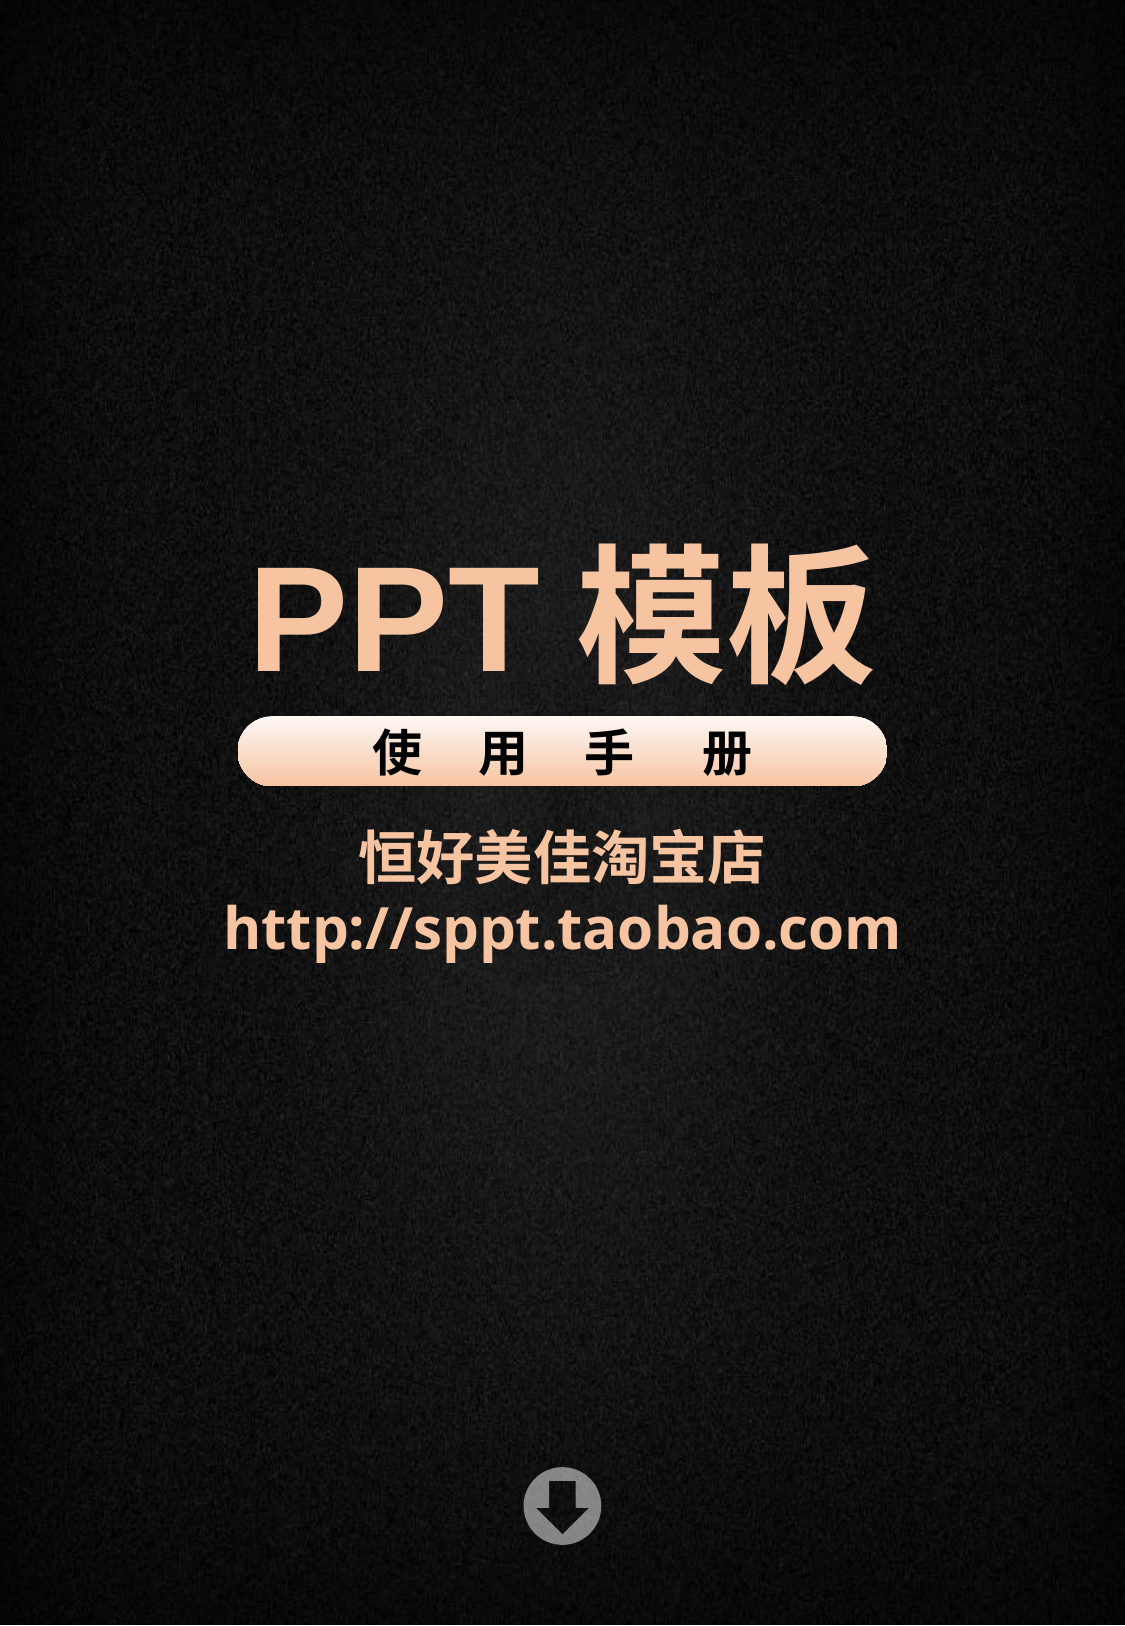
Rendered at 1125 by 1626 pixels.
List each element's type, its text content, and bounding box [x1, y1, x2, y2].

text_box [0, 0, 1125, 1625]
text_box 恒好美佳淘宝店 http://sppt.taobao.com [208, 813, 917, 969]
text_box 使 用 手 册 [237, 716, 888, 787]
text_box PPT模板 [233, 514, 892, 710]
text_box [523, 1467, 602, 1545]
